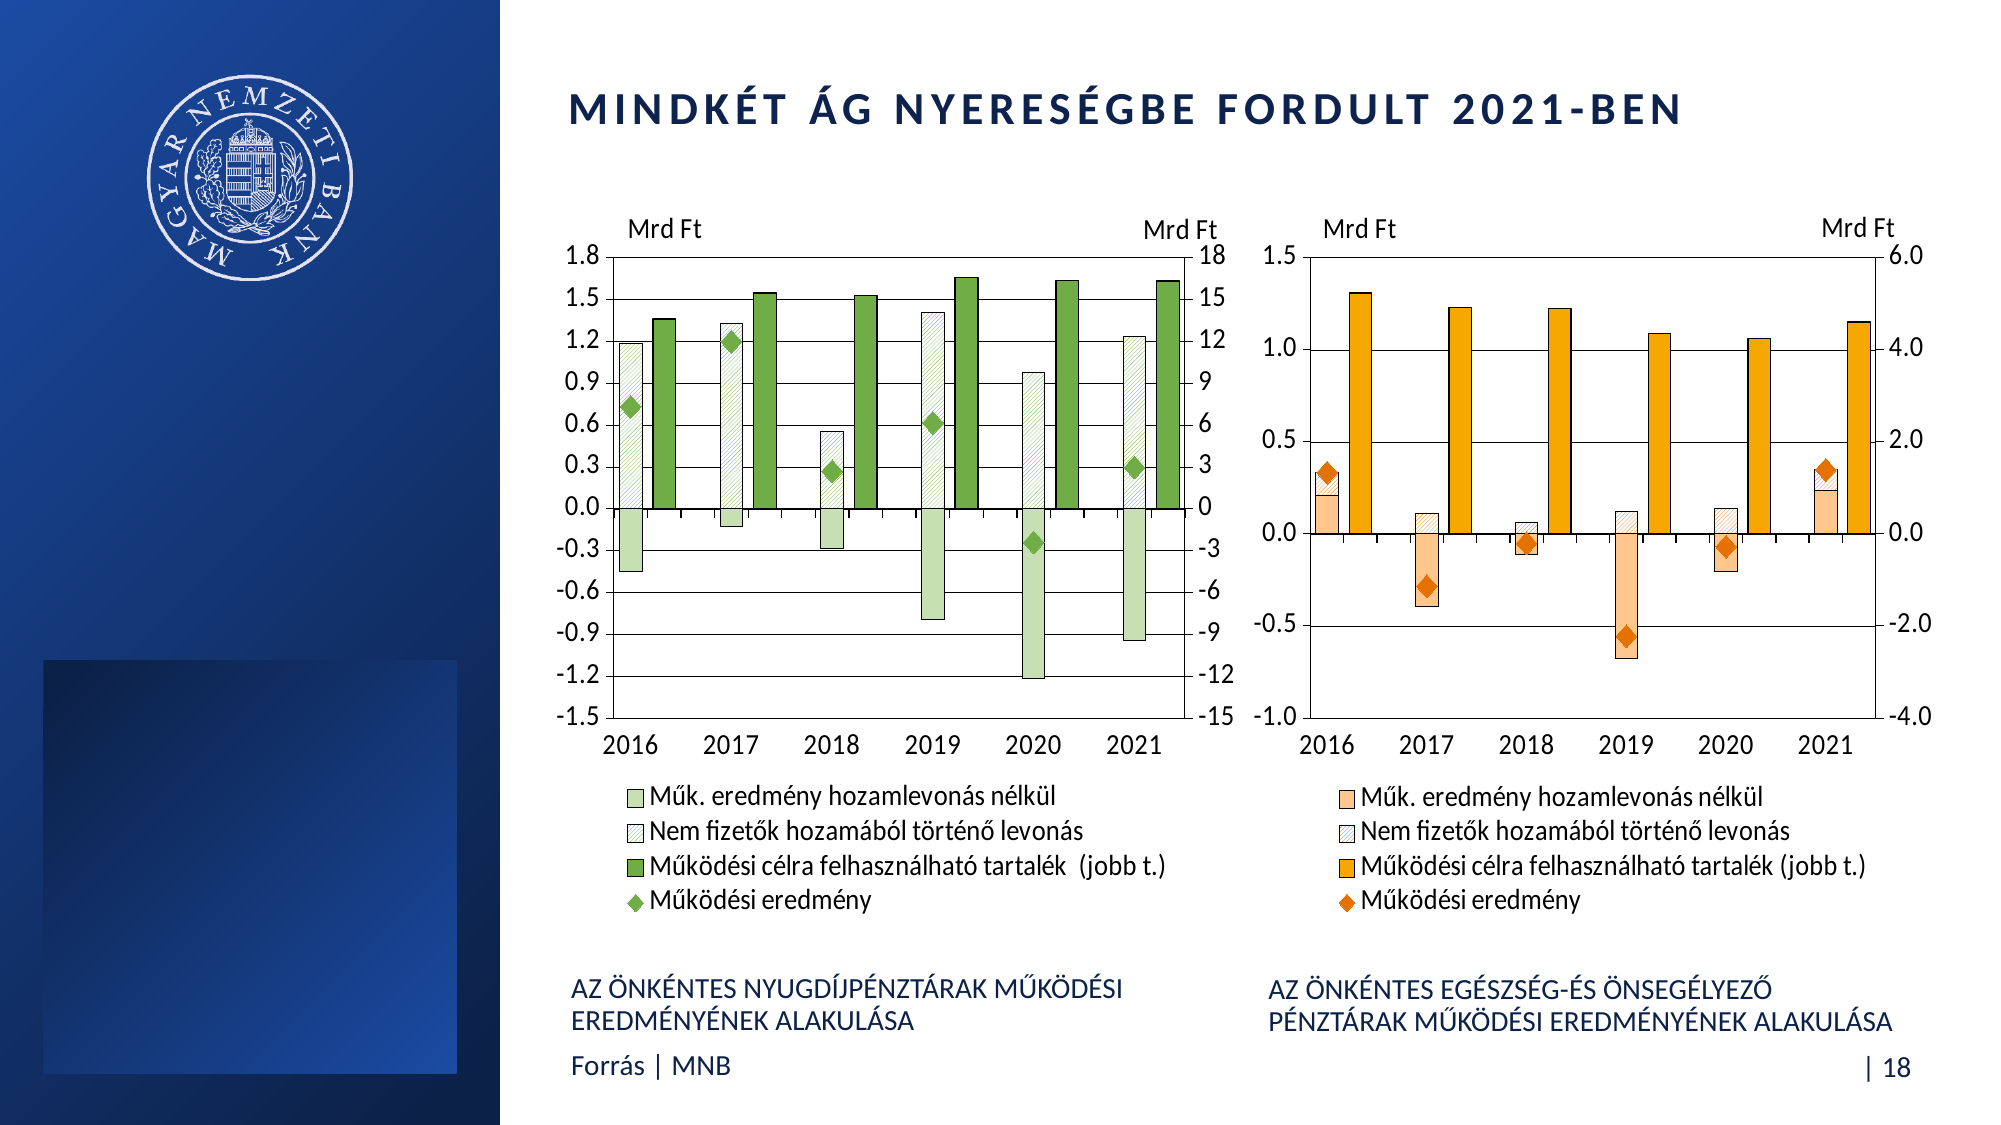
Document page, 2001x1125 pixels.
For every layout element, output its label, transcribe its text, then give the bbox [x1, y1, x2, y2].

title Mindkét ág nyereségbe fordult 2021-ben [556, 50, 1933, 168]
list Az önkéntes nyugdíjpénztárak működési eredményének alakulása [556, 964, 1254, 1046]
chart [1253, 197, 1933, 936]
text_box Az önkéntes egészség-és önsegélyező pénztárak működési eredményének alakulása [1253, 967, 1933, 1045]
chart [556, 197, 1236, 936]
list Forrás | MNB [556, 1047, 1816, 1086]
